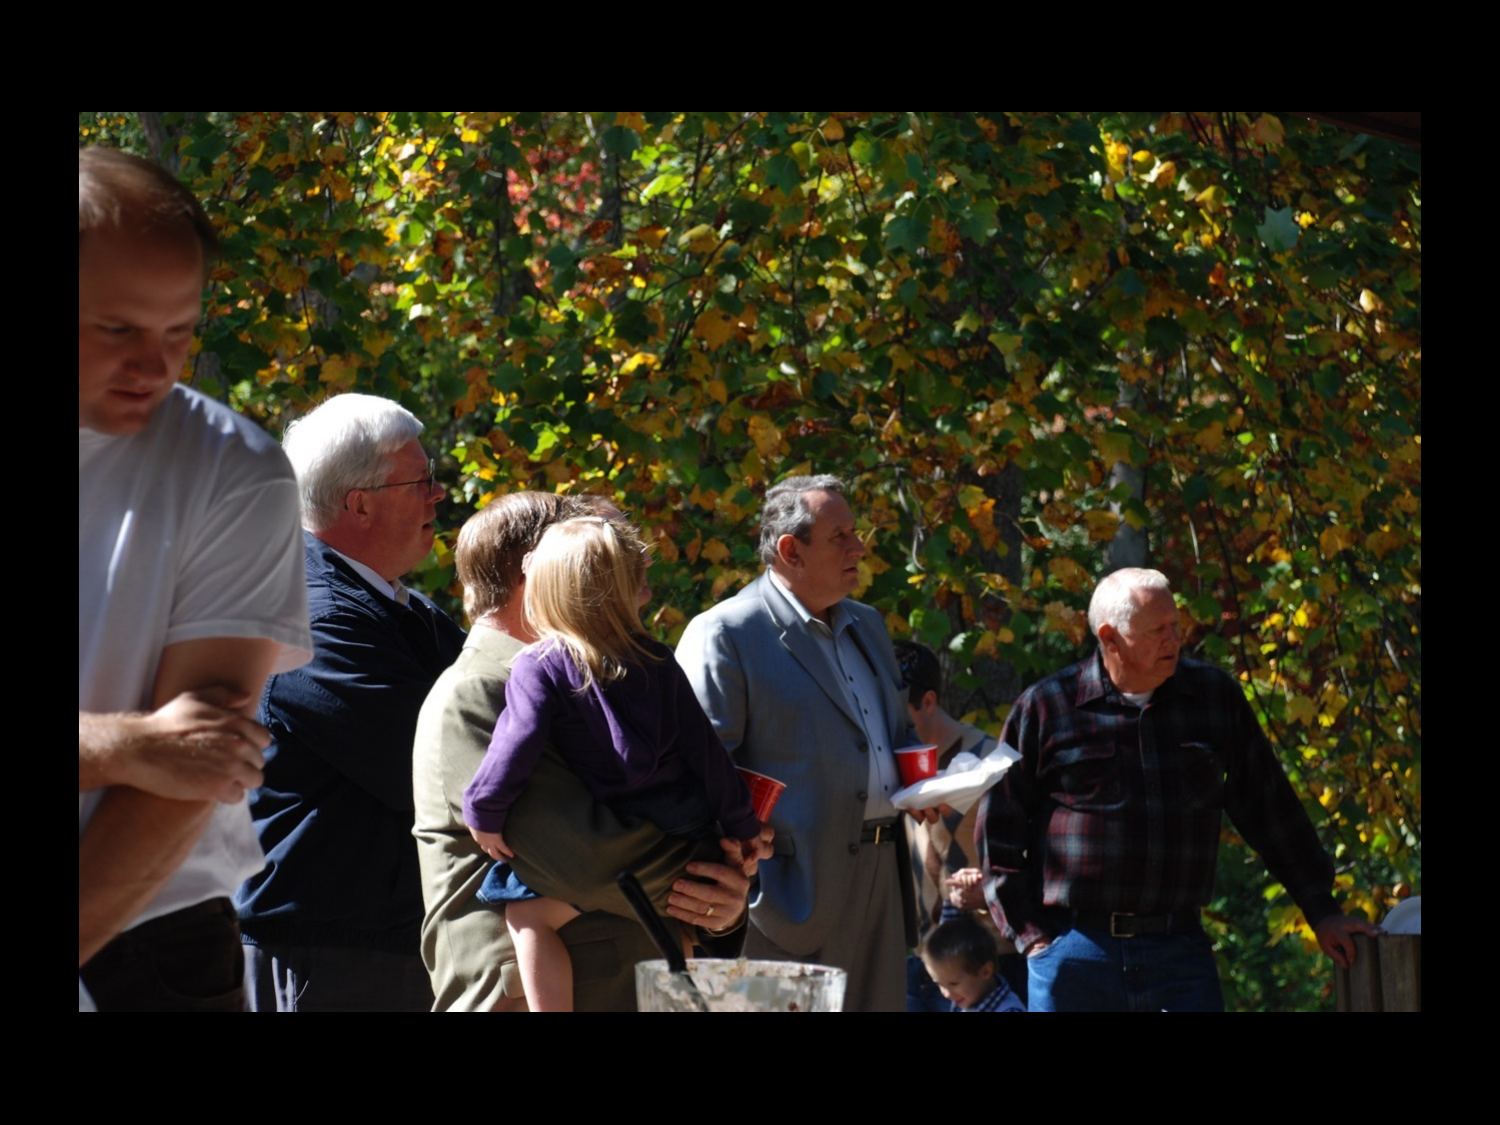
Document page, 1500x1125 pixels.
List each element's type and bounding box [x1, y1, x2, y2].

picture [79, 112, 1421, 1012]
